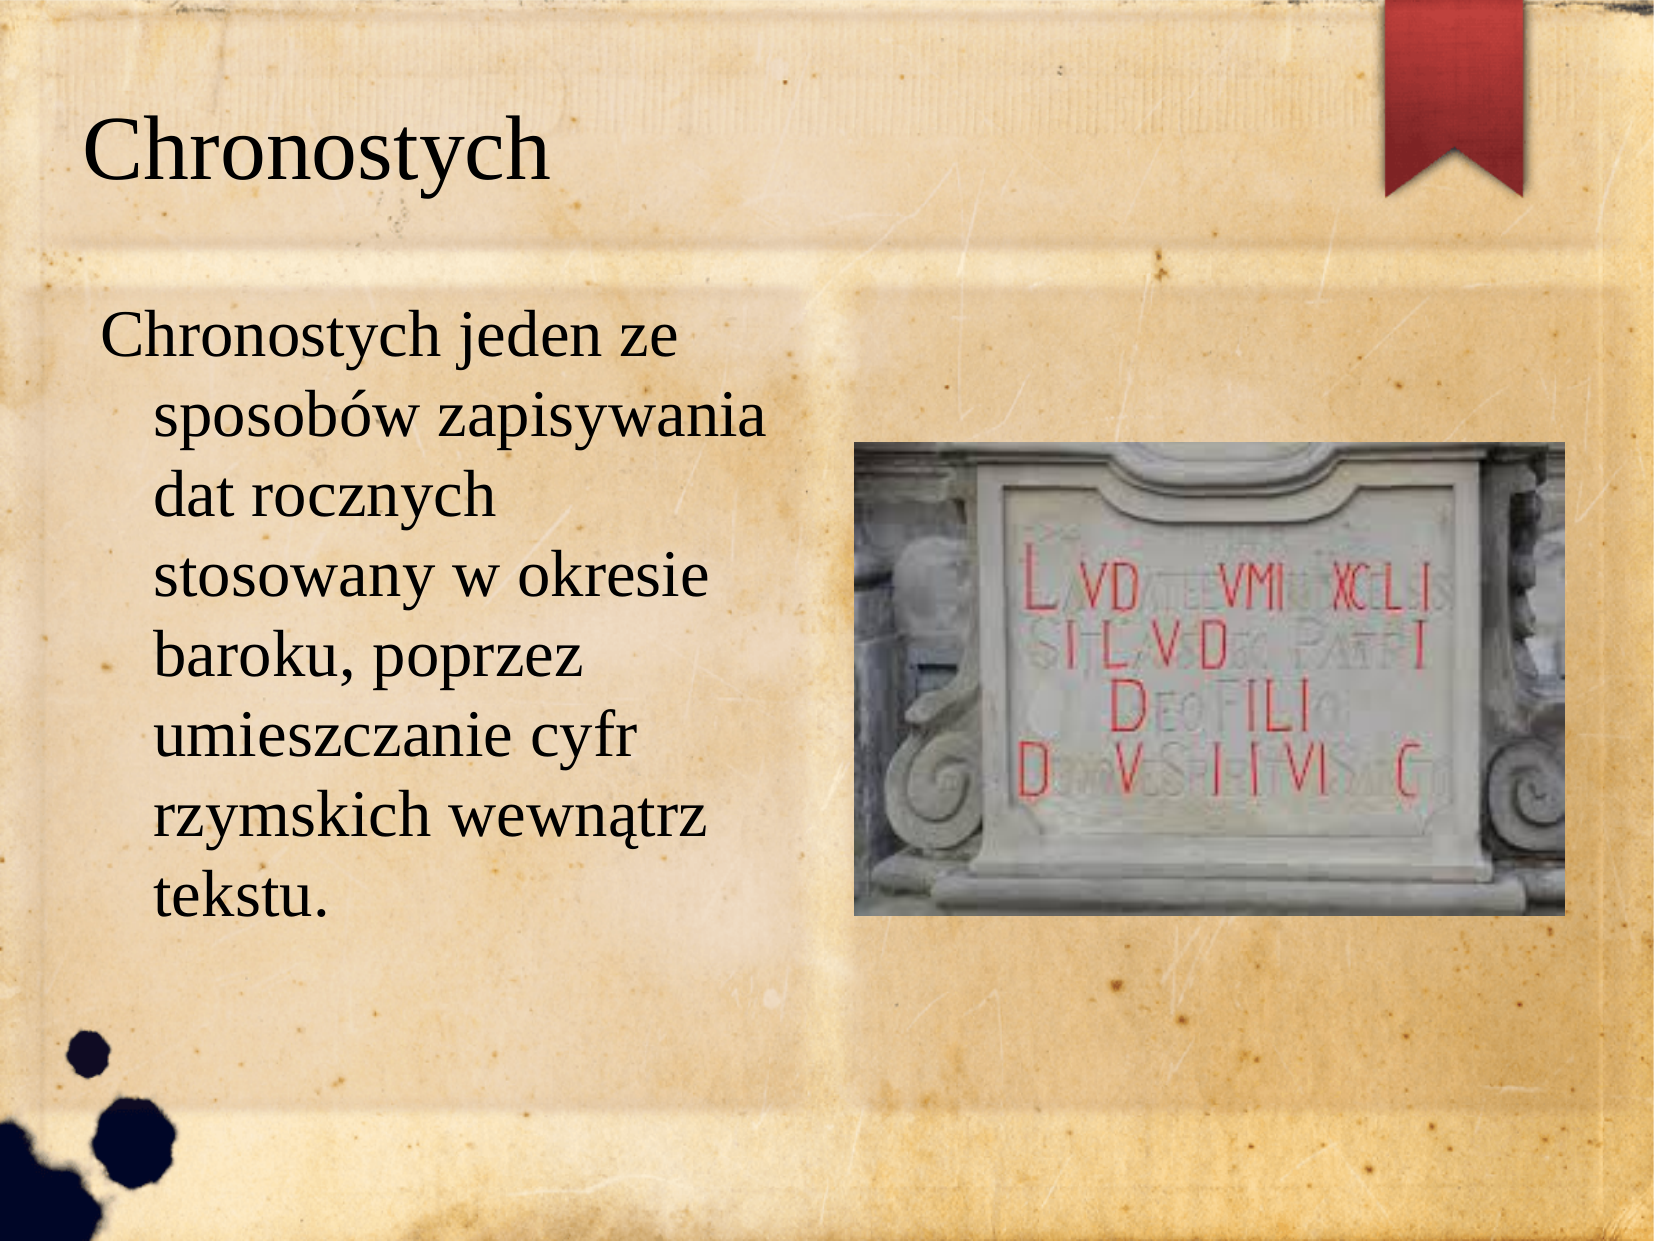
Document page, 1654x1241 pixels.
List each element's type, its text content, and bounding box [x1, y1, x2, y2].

title Chronostych [82, 49, 1347, 237]
picture [0, 0, 1654, 1241]
list Chronostych jeden ze sposobów zapisywania dat rocznych stosowany w okresie baroku, poprzez umieszczanie cyfr rzymskich wewnątrz tekstu. [82, 290, 793, 1010]
